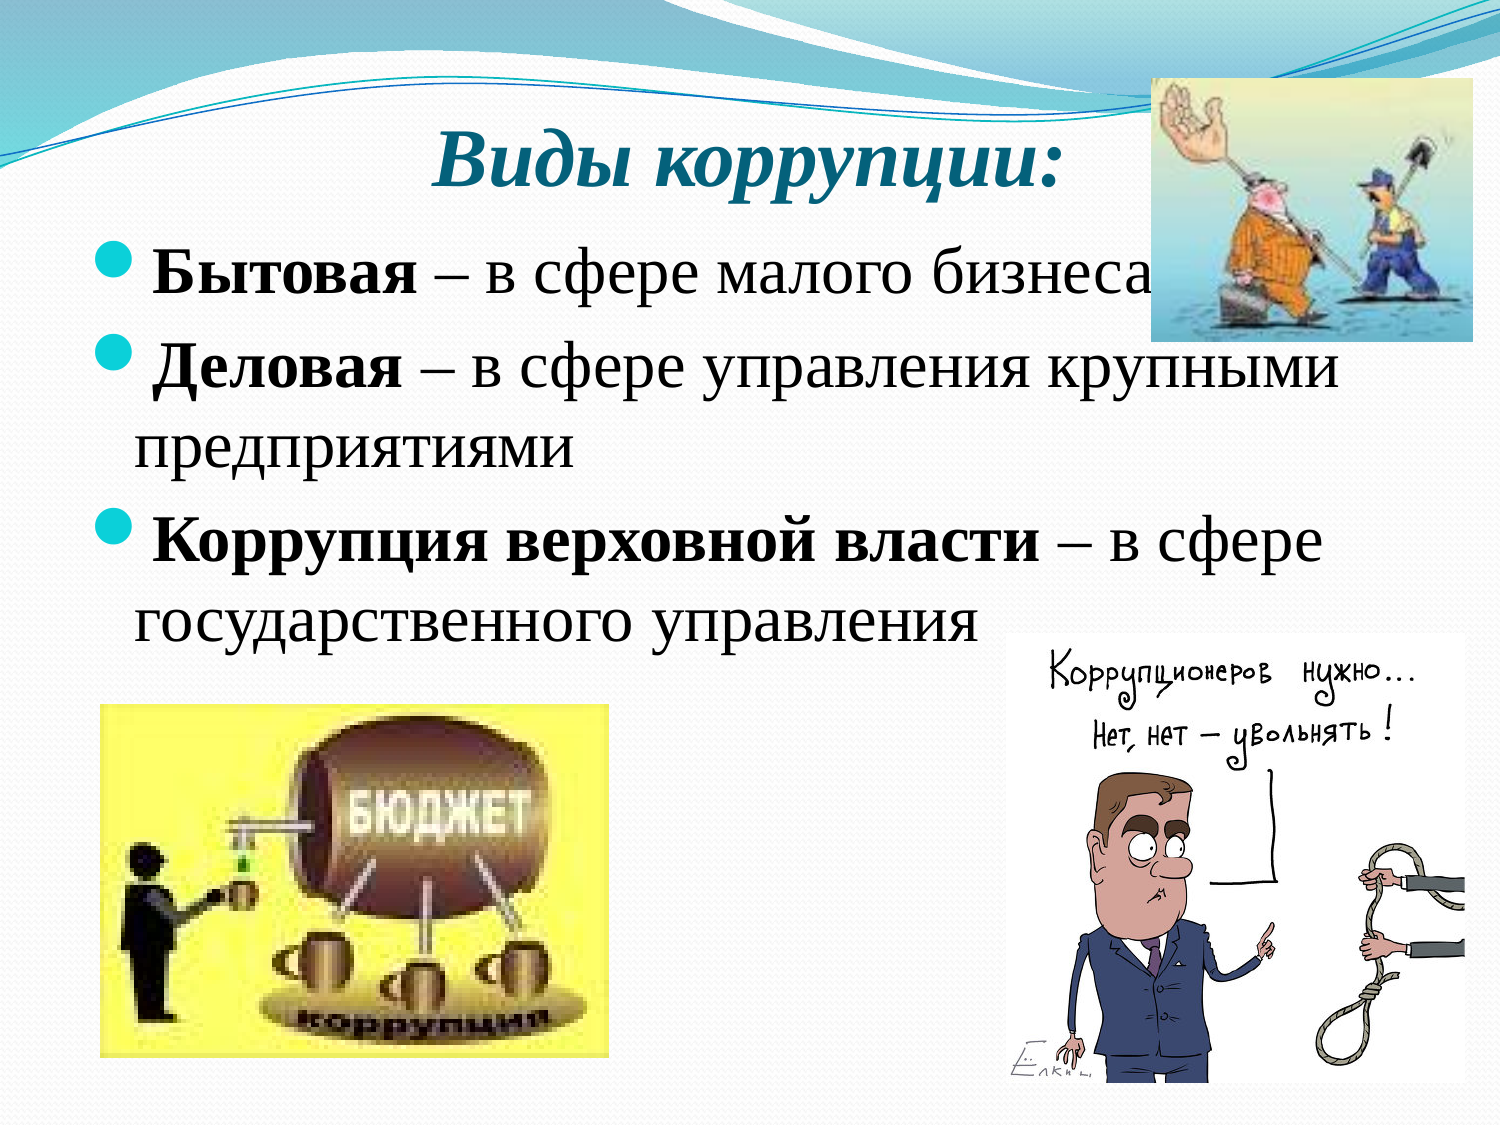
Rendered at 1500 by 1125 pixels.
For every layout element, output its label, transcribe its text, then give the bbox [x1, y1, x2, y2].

picture [1151, 77, 1473, 342]
list Бытовая – в сфере малого бизнеса Деловая – в сфере управления крупными предприятиями Коррупция верховной власти – в сфере государственного управления [75, 219, 1425, 940]
title Виды коррупции: [75, 115, 1144, 219]
picture [1005, 633, 1466, 1083]
picture [100, 703, 609, 1058]
